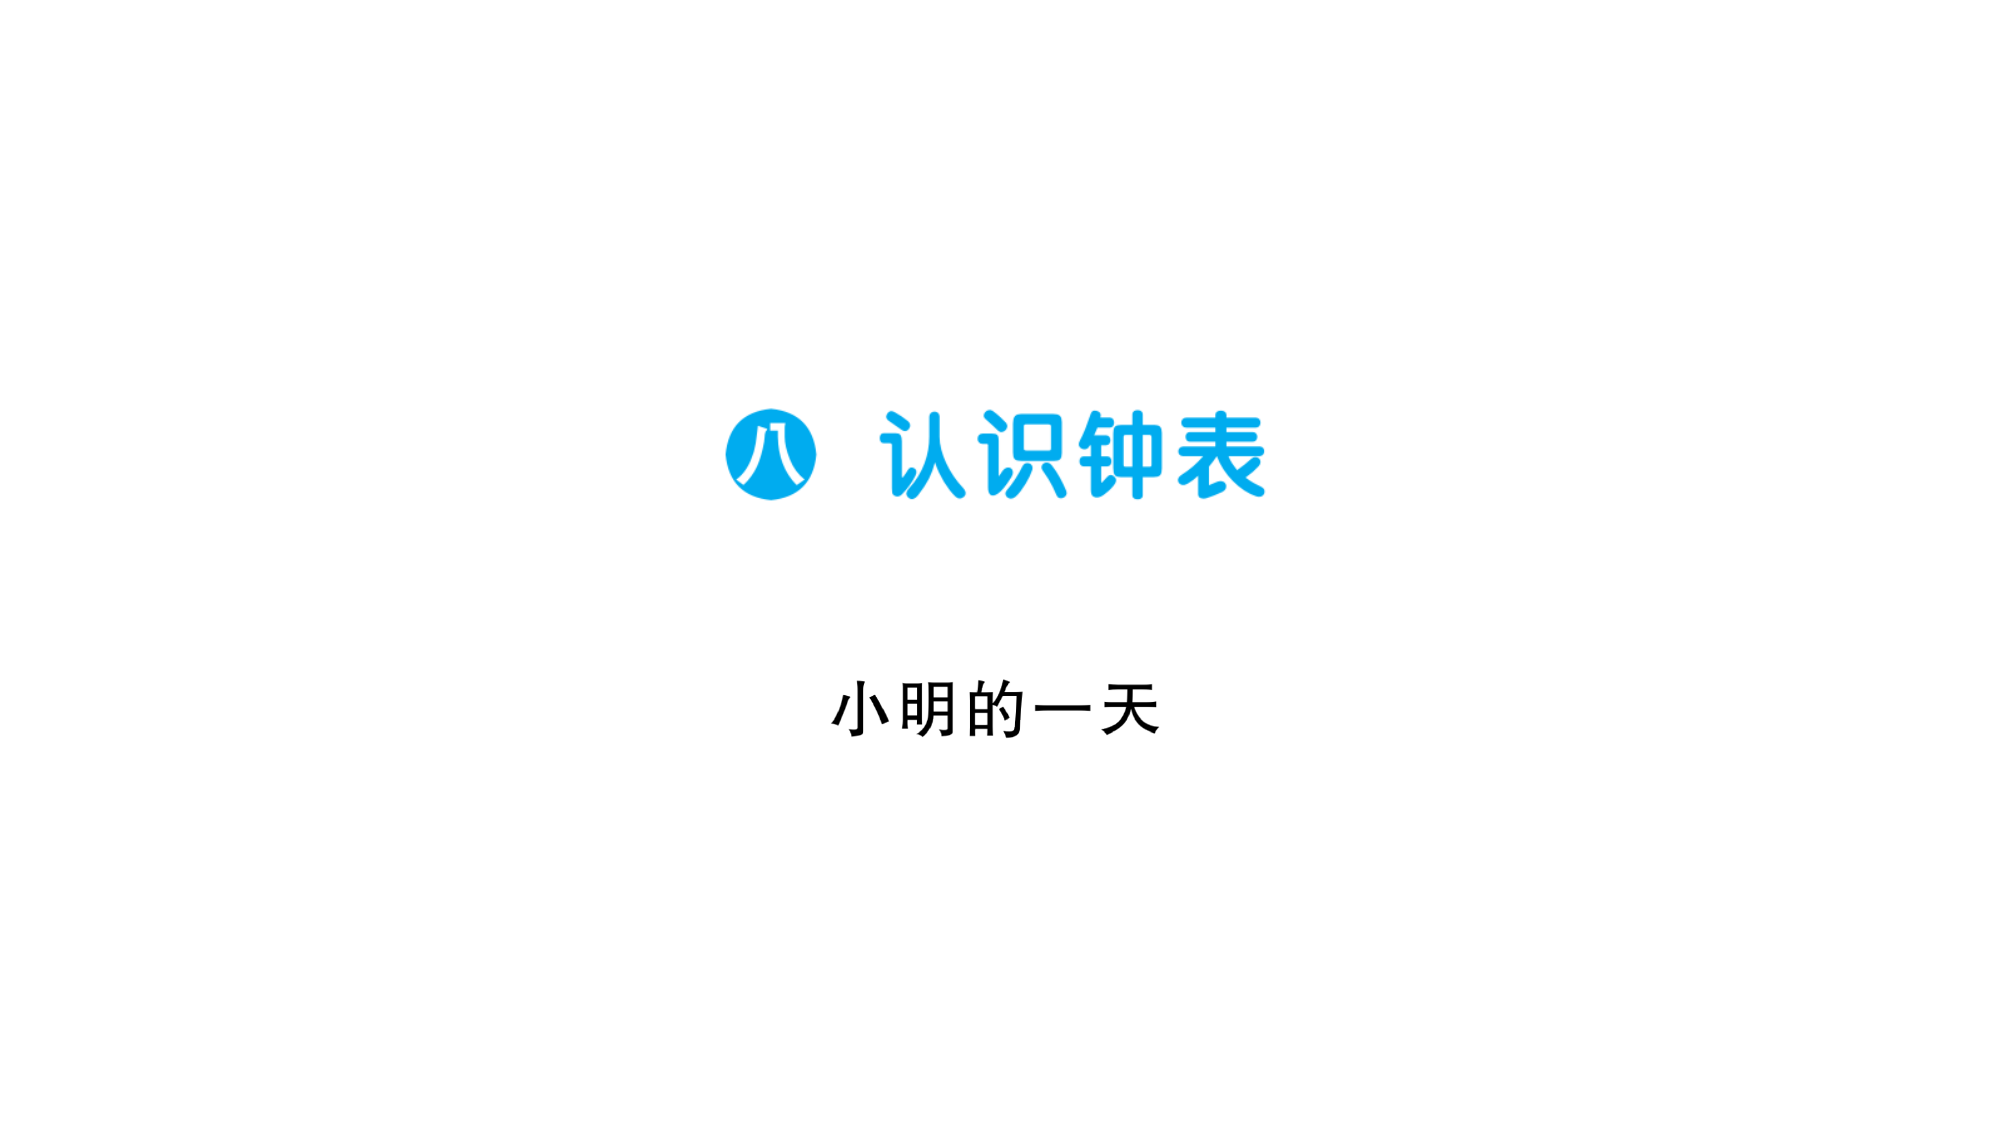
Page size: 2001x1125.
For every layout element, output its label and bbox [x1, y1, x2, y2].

picture [825, 658, 1175, 746]
picture [707, 387, 1293, 518]
